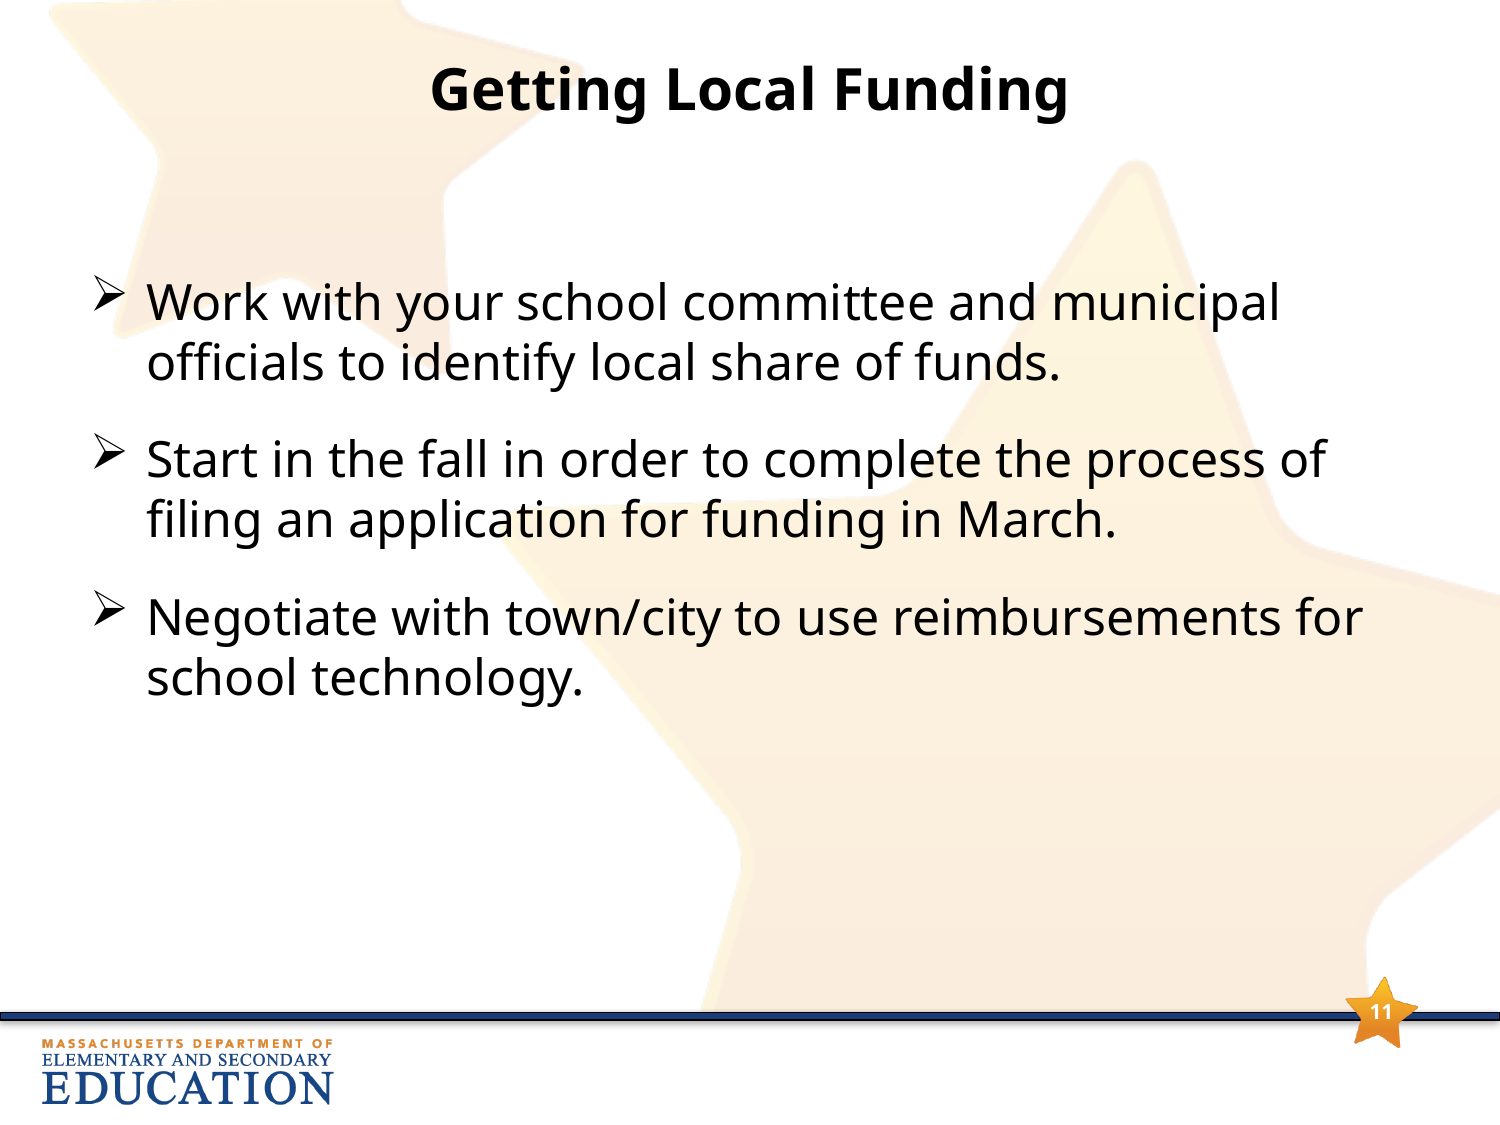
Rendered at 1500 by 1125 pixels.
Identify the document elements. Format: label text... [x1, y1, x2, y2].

title Getting Local Funding [75, 45, 1425, 233]
picture [37, 1030, 338, 1110]
list Work with your school committee and municipal officials to identify local share of funds. Start in the fall in order to complete the process of filing an application for funding in March. Negotiate with town/city to use reimbursements for school technology. [75, 262, 1425, 1000]
slide_number 11 [1337, 975, 1425, 1050]
